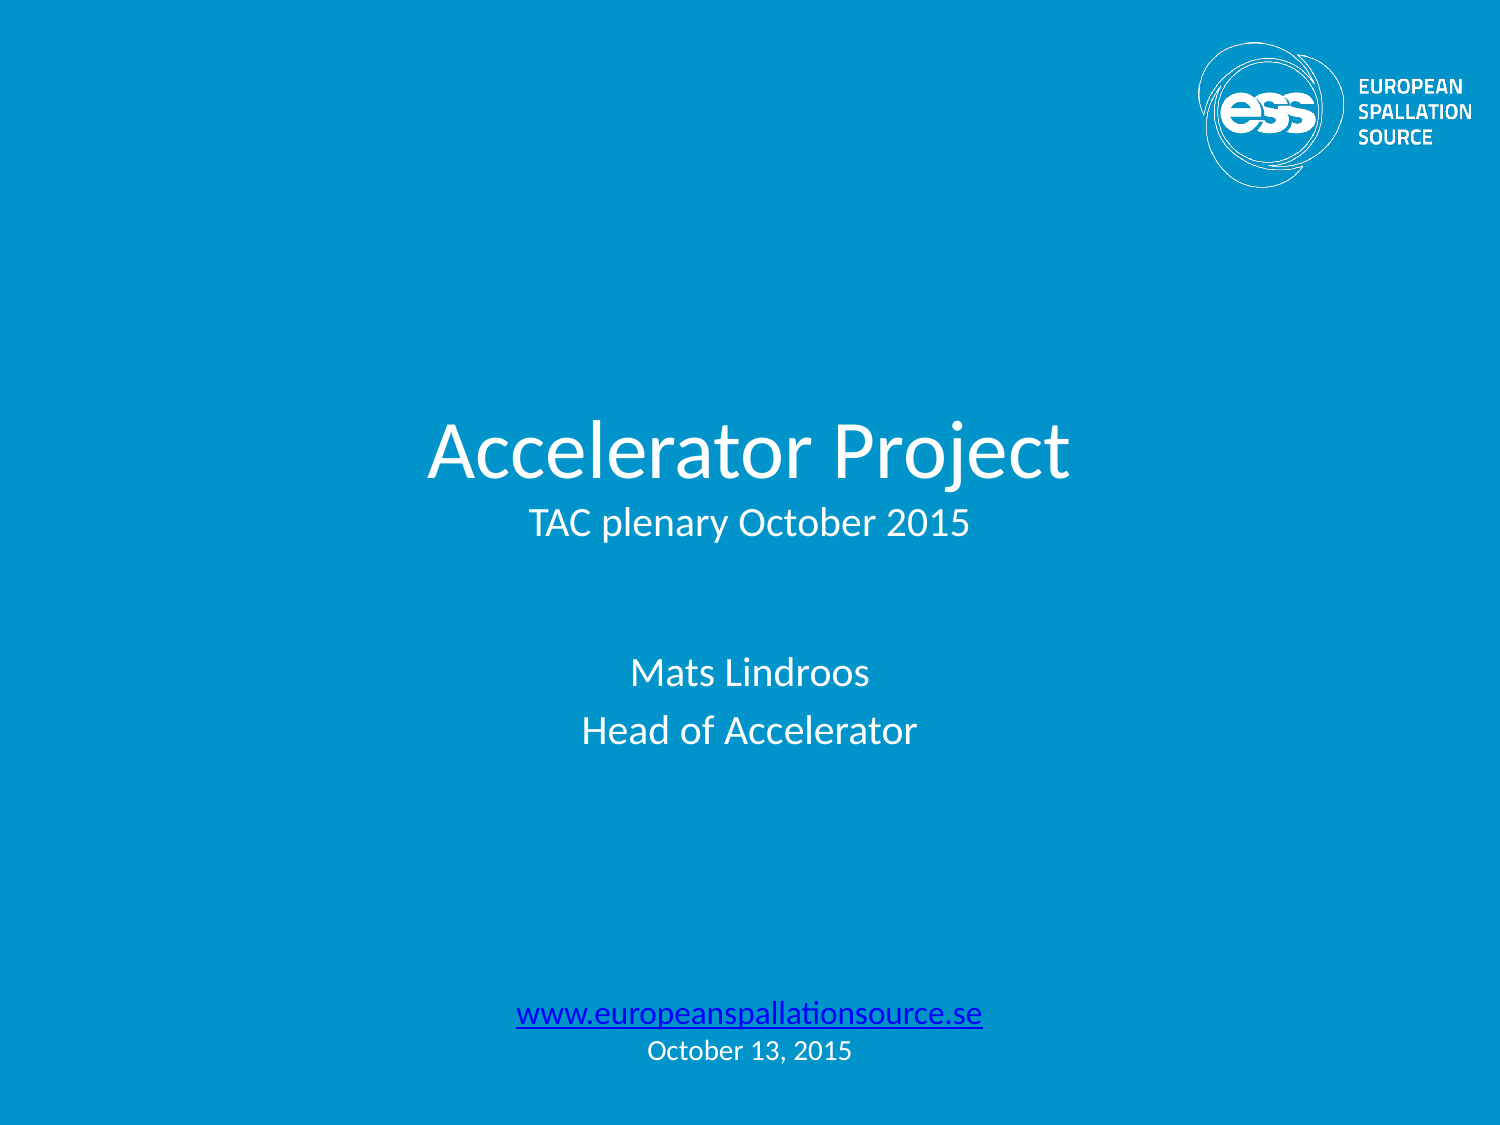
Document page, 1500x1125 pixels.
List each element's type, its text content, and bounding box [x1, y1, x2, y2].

picture [1413, 79, 1422, 93]
picture [1371, 130, 1381, 144]
picture [1461, 105, 1465, 118]
picture [1417, 105, 1427, 118]
picture [1437, 79, 1447, 93]
picture [1372, 79, 1381, 93]
picture [1429, 105, 1438, 118]
picture [1450, 79, 1455, 93]
picture [1426, 79, 1434, 93]
picture [1386, 79, 1395, 93]
picture [1411, 130, 1420, 144]
picture [1399, 130, 1408, 144]
picture [1398, 80, 1406, 93]
picture [1360, 112, 1367, 119]
picture [1407, 105, 1414, 118]
picture [1383, 105, 1393, 118]
picture [1360, 105, 1367, 111]
subtitle Mats Lindroos Head of Accelerator [225, 637, 1275, 925]
picture [1360, 130, 1367, 144]
picture [1455, 79, 1461, 93]
picture [1371, 105, 1380, 118]
picture [1466, 105, 1470, 118]
picture [1424, 130, 1432, 144]
picture [1402, 79, 1409, 91]
picture [1446, 105, 1457, 119]
picture [1360, 79, 1368, 93]
picture [1221, 93, 1315, 133]
picture [1385, 130, 1395, 144]
picture [1396, 105, 1403, 118]
title Accelerator Project TAC plenary October 2015 [112, 349, 1388, 591]
text_box www.europeanspallationsource.se October 13, 2015 [374, 975, 1125, 1074]
